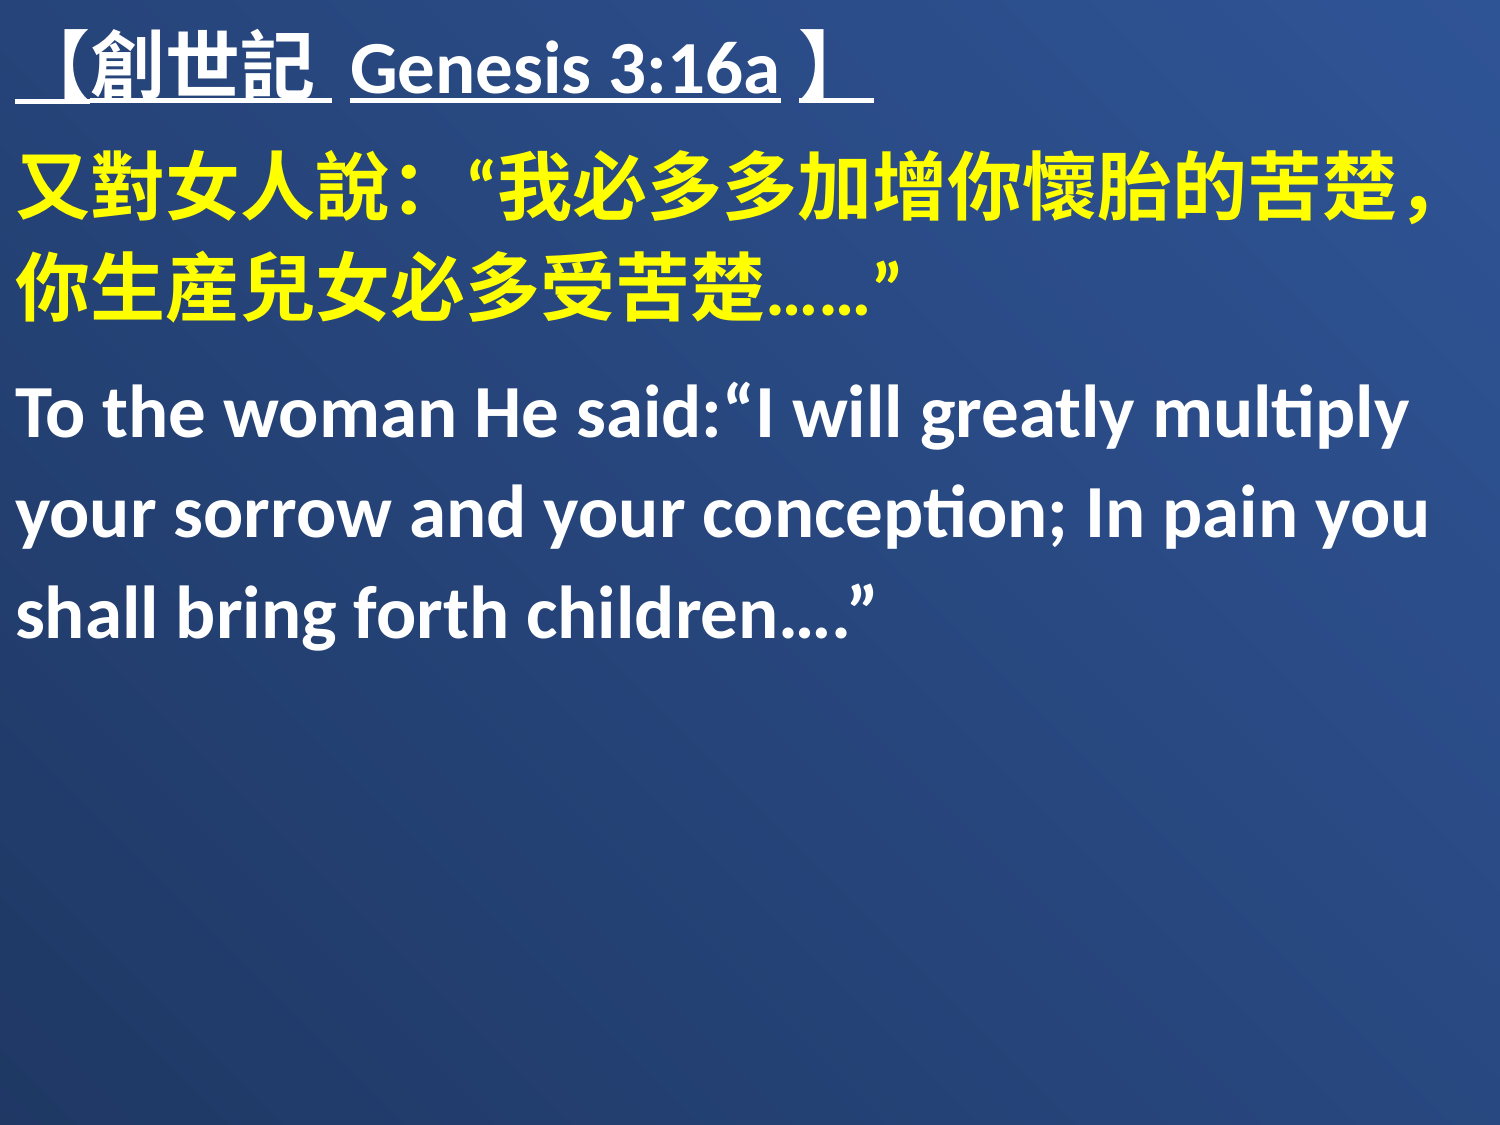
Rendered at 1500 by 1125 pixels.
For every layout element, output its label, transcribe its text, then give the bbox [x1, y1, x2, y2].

subtitle 【創世記 Genesis 3:16a】 又對女人說：“我必多多加增你懷胎的苦楚，你生産兒女必多受苦楚……” To the woman He said:“I will greatly multiply your sorrow and your conception; In pain you shall bring forth children….” [0, 0, 1500, 1125]
